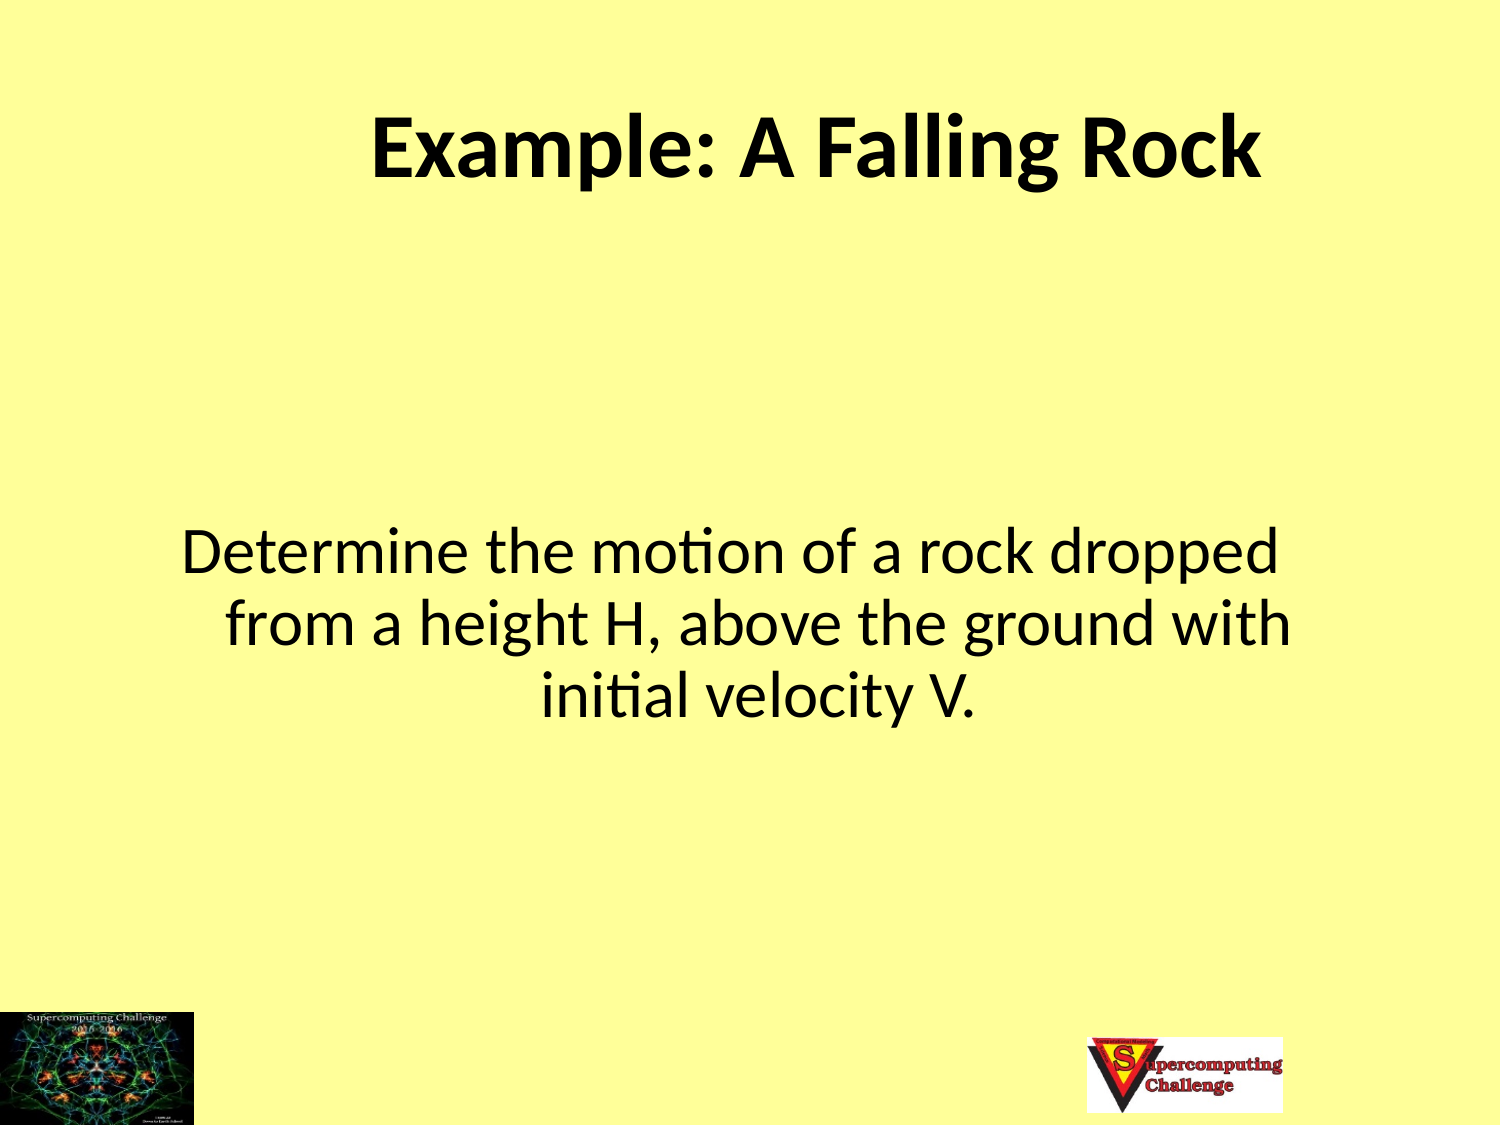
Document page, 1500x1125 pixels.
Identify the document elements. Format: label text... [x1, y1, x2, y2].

list Determine the motion of a rock dropped from a height H, above the ground with initial velocity V. [99, 312, 1363, 1050]
picture [0, 1012, 194, 1125]
picture [1087, 1050, 1283, 1113]
title Example: A Falling Rock [179, 46, 1455, 235]
